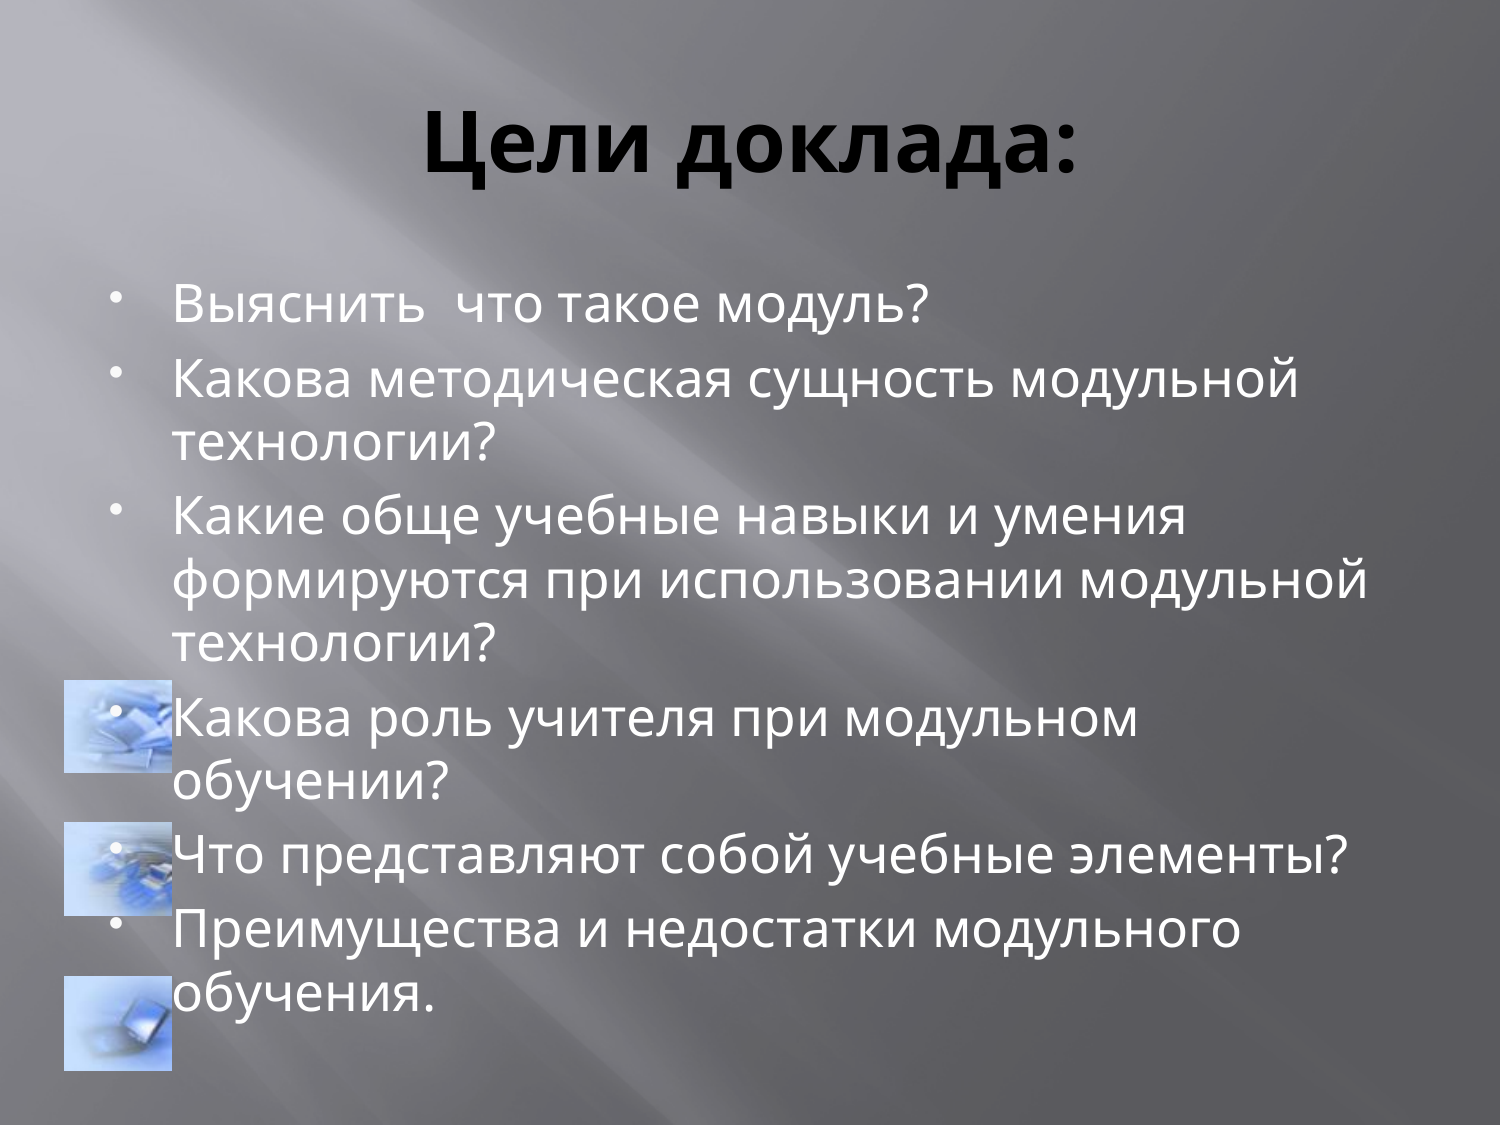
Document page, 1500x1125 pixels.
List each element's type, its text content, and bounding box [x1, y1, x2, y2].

picture [64, 822, 74, 916]
picture [64, 976, 172, 1071]
list Выяснить что такое модуль? Какова методическая сущность модульной технологии? Какие обще учебные навыки и умения формируются при использовании модульной технологии? Какова роль учителя при модульном обучении? Что представляют собой учебные элементы? Преимущества и недостатки модульного обучения. [74, 262, 1426, 1036]
picture [64, 680, 74, 773]
title Цели доклада: [75, 45, 1425, 233]
